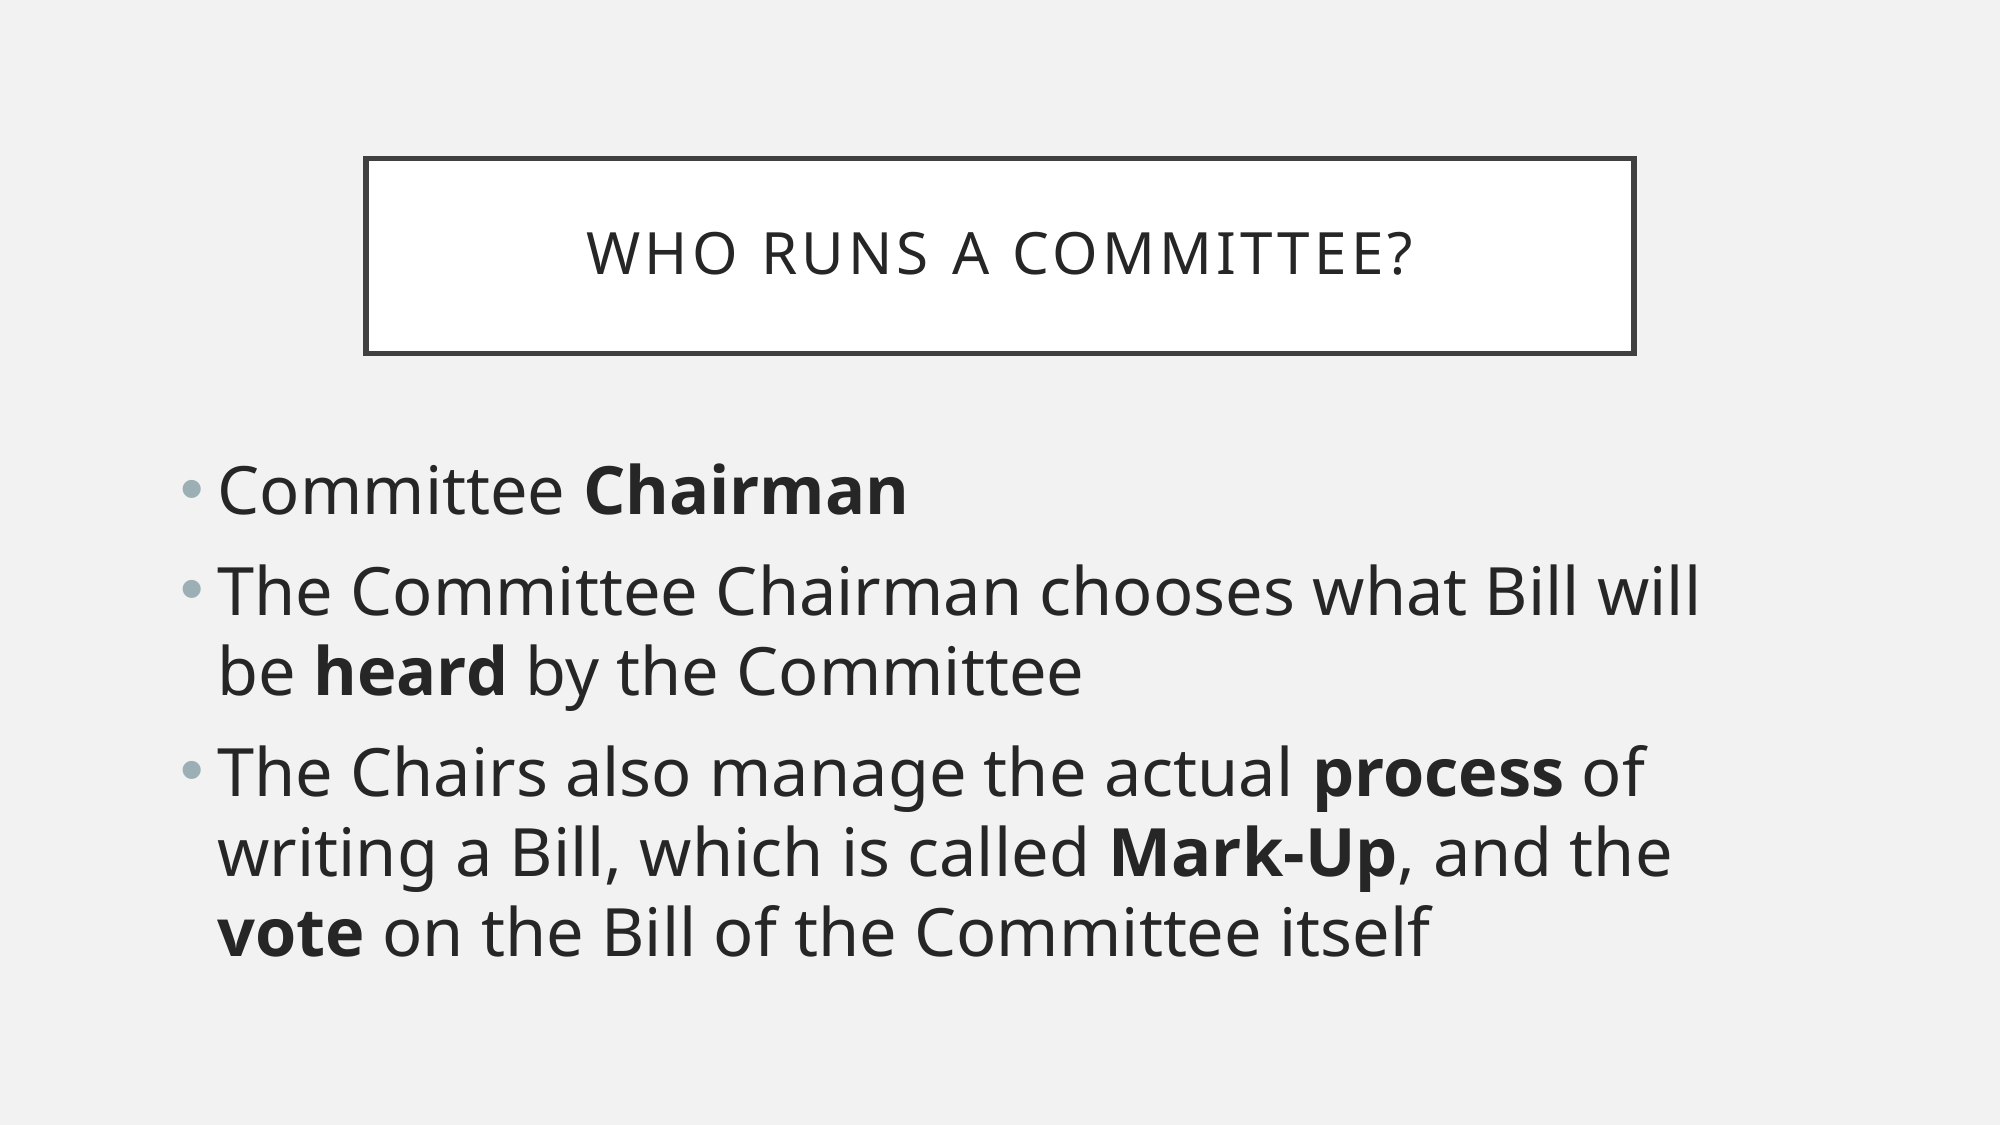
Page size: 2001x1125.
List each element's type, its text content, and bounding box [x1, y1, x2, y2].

list Committee Chairman The Committee Chairman chooses what Bill will be heard by the Committee The Chairs also manage the actual process of writing a Bill, which is called Mark-Up, and the vote on the Bill of the Committee itself [165, 440, 1725, 950]
title Who runs a committee? [363, 156, 1637, 356]
